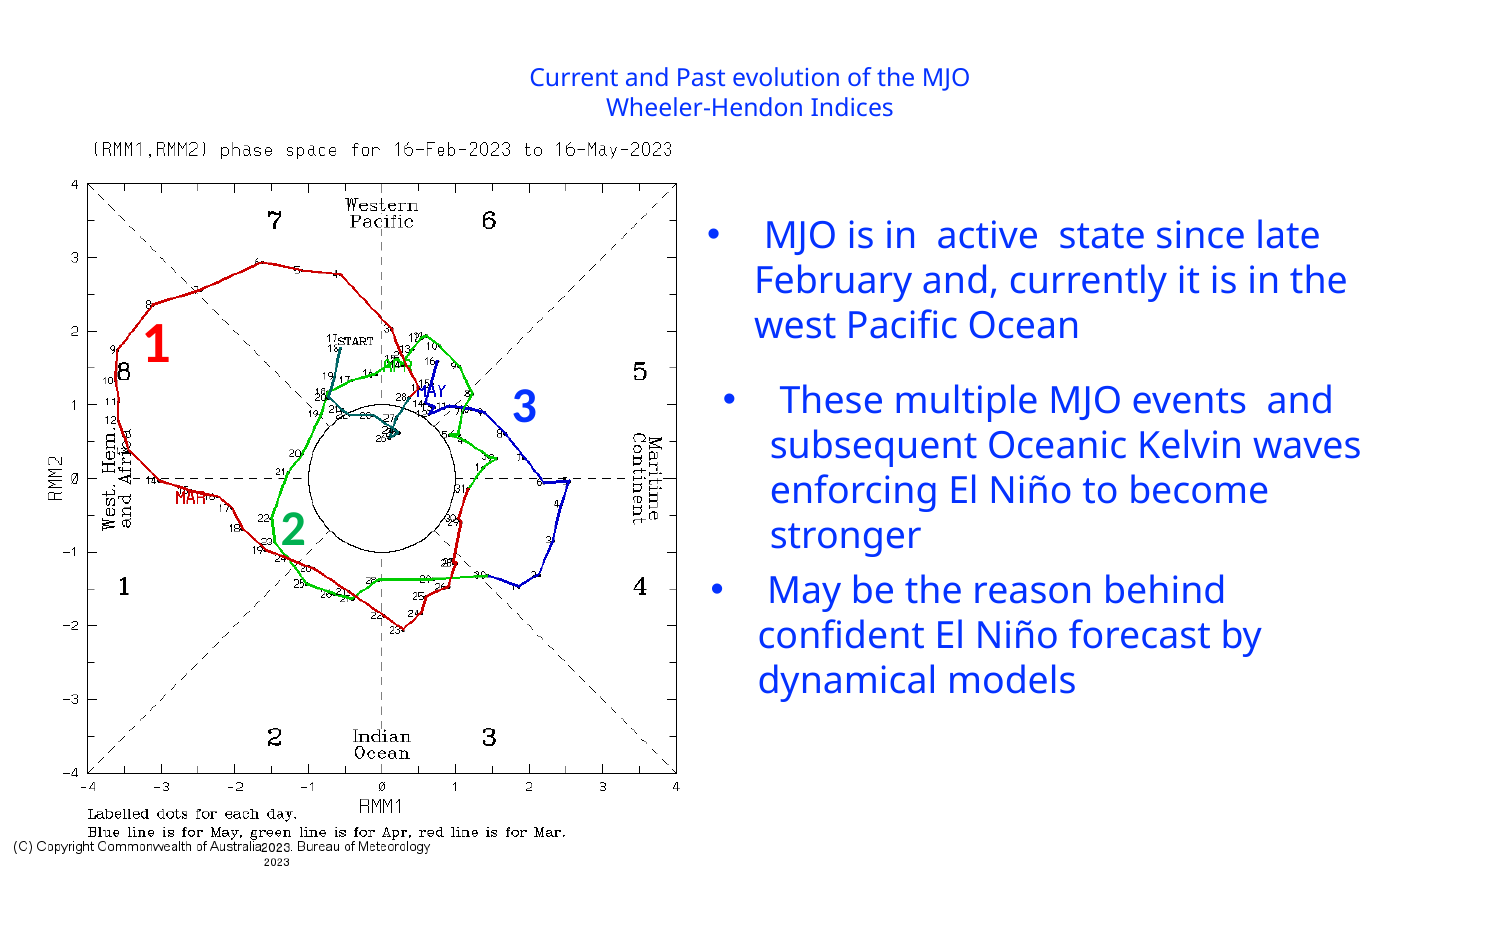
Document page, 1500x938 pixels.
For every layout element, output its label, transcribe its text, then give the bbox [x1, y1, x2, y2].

text_box MJO is in active state since late February and, currently it is in the west Pacific Ocean [754, 204, 1397, 354]
text_box These multiple MJO events and subsequent Oceanic Kelvin waves enforcing El Niño to become stronger [754, 368, 1413, 563]
title Current and Past evolution of the MJO Wheeler-Hendon Indices [103, 54, 1397, 129]
text_box May be the reason behind confident El Niño forecast by dynamical models [754, 558, 1401, 709]
picture [13, 133, 751, 870]
